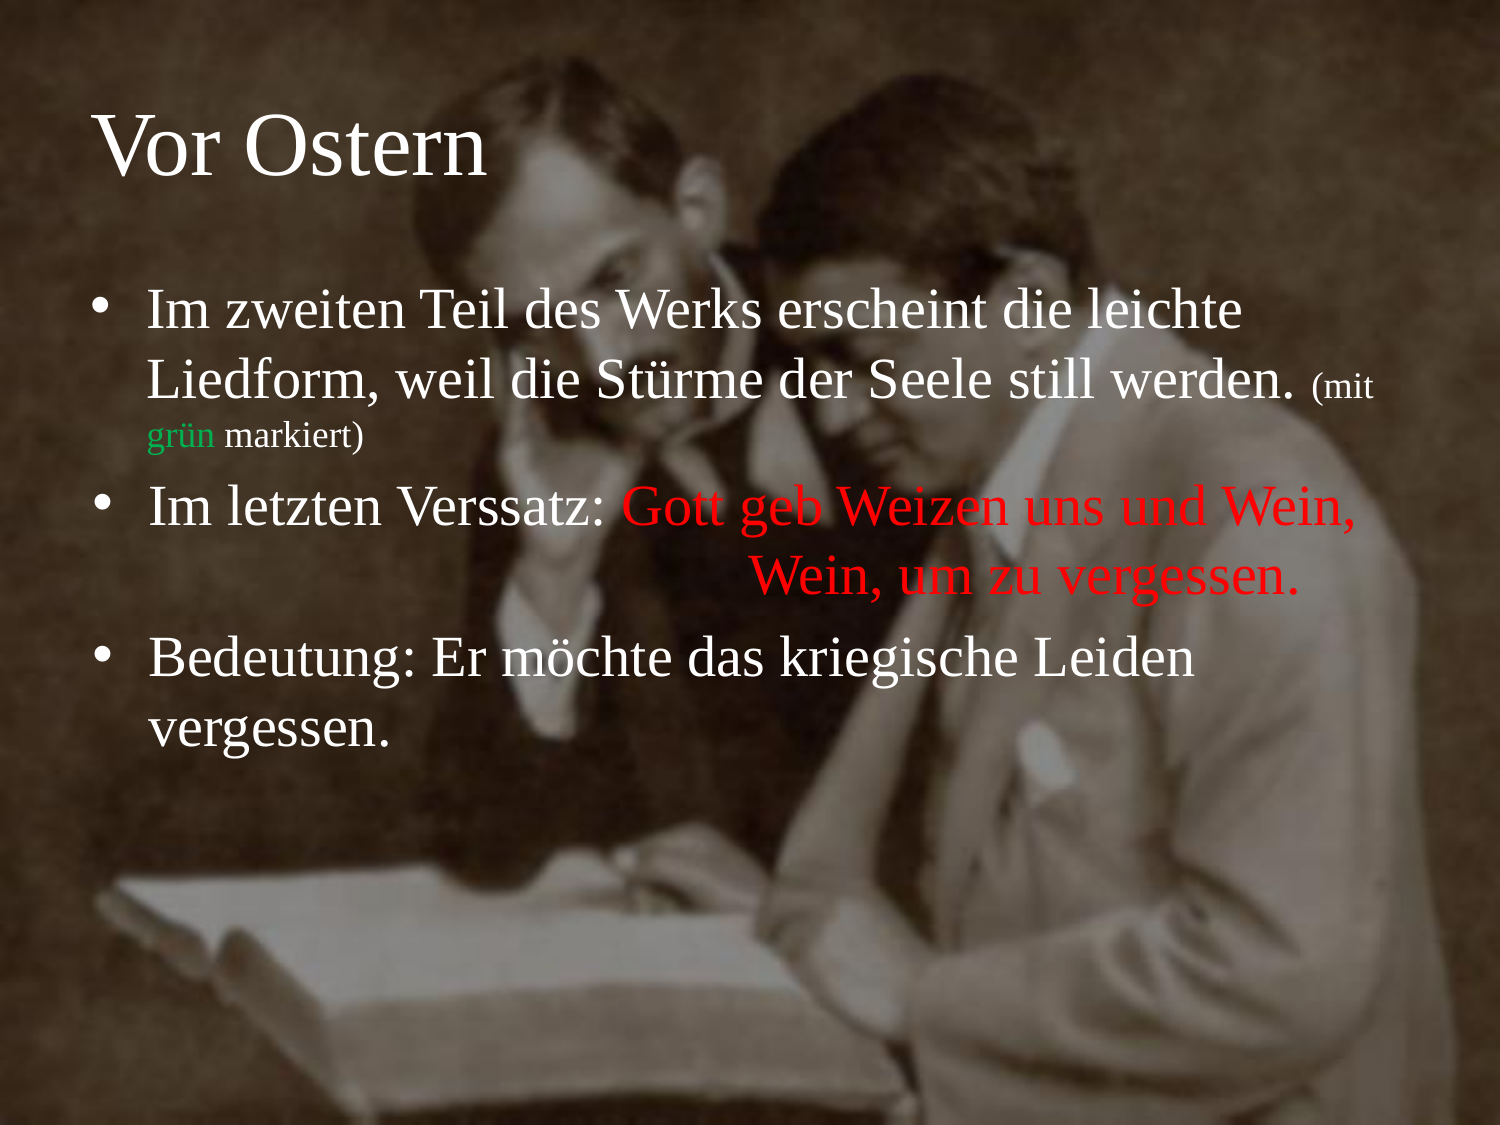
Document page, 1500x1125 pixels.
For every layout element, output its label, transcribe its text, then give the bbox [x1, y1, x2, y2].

picture [0, 0, 1500, 1125]
title Vor Ostern [75, 45, 1425, 233]
list Im zweiten Teil des Werks erscheint die leichte Liedform, weil die Stürme der Seele still werden. (mit grün markiert) Im letzten Verssatz: Gott geb Weizen uns und Wein, Wein, um zu vergessen. Bedeutung: Er möchte das kriegische Leiden vergessen. [75, 262, 1425, 1005]
